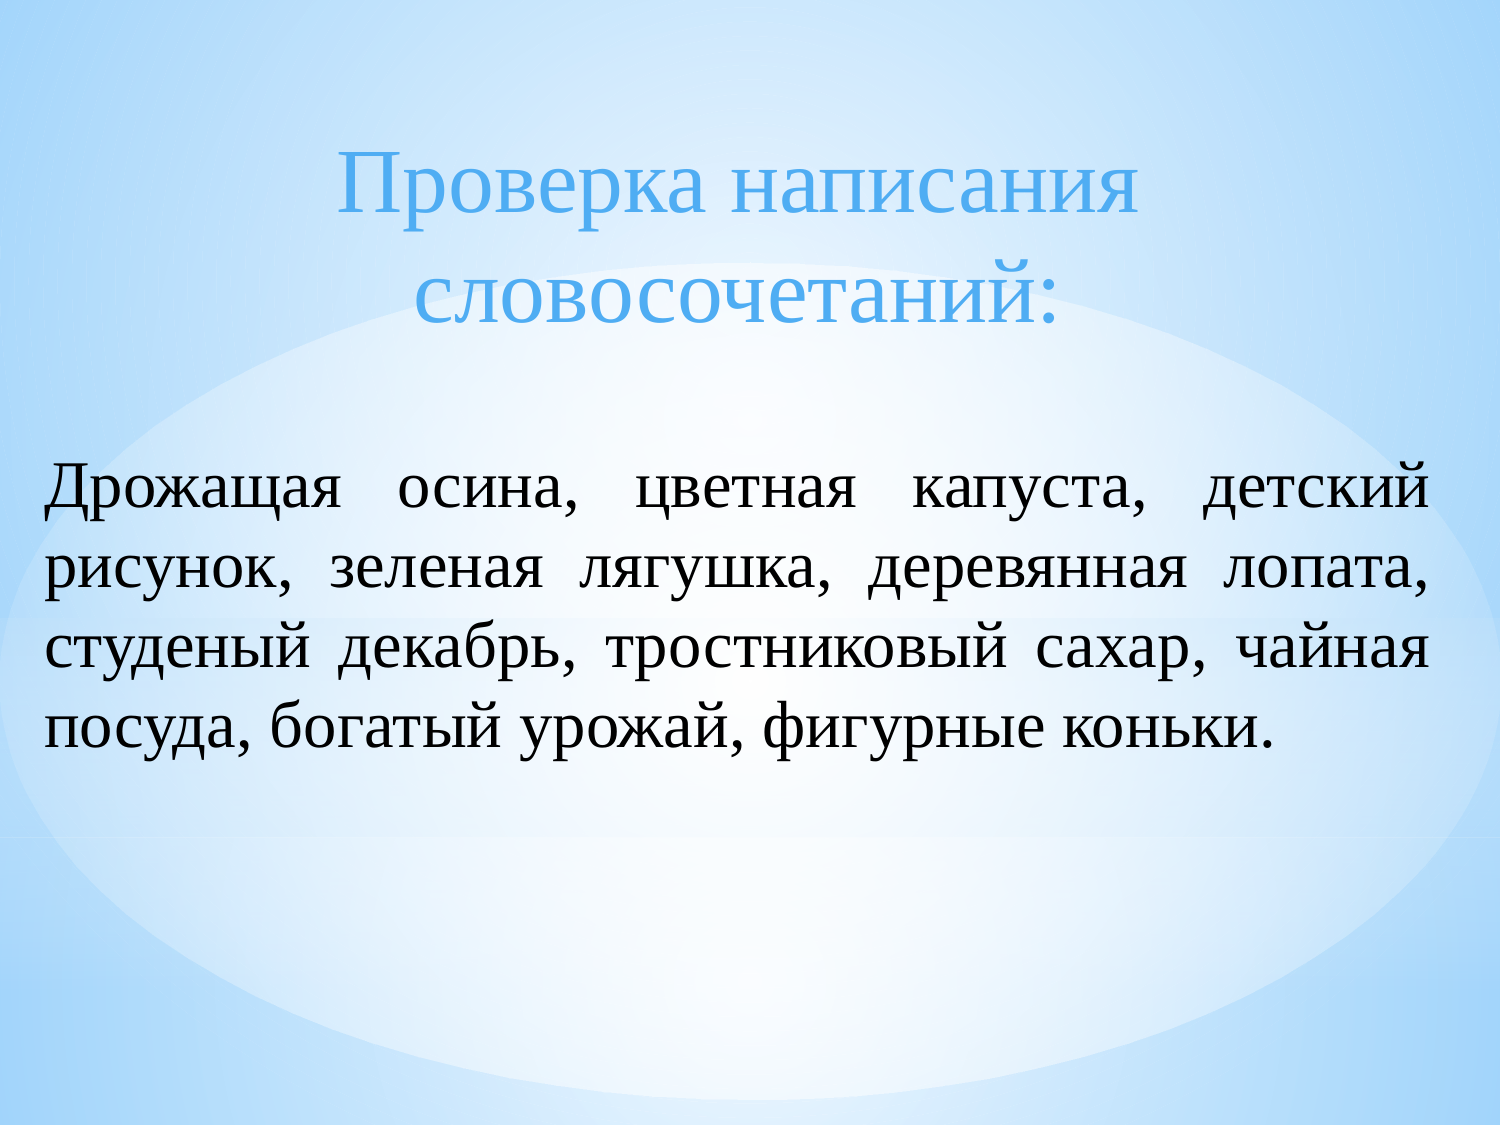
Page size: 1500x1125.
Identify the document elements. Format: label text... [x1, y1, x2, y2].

text_box Проверка написания словосочетаний: Дрожащая осина, цветная капуста, детский рисунок, зеленая лягушка, деревянная лопата, студеный декабрь, тростниковый сахар, чайная посуда, богатый урожай, фигурные коньки. [29, 113, 1447, 769]
